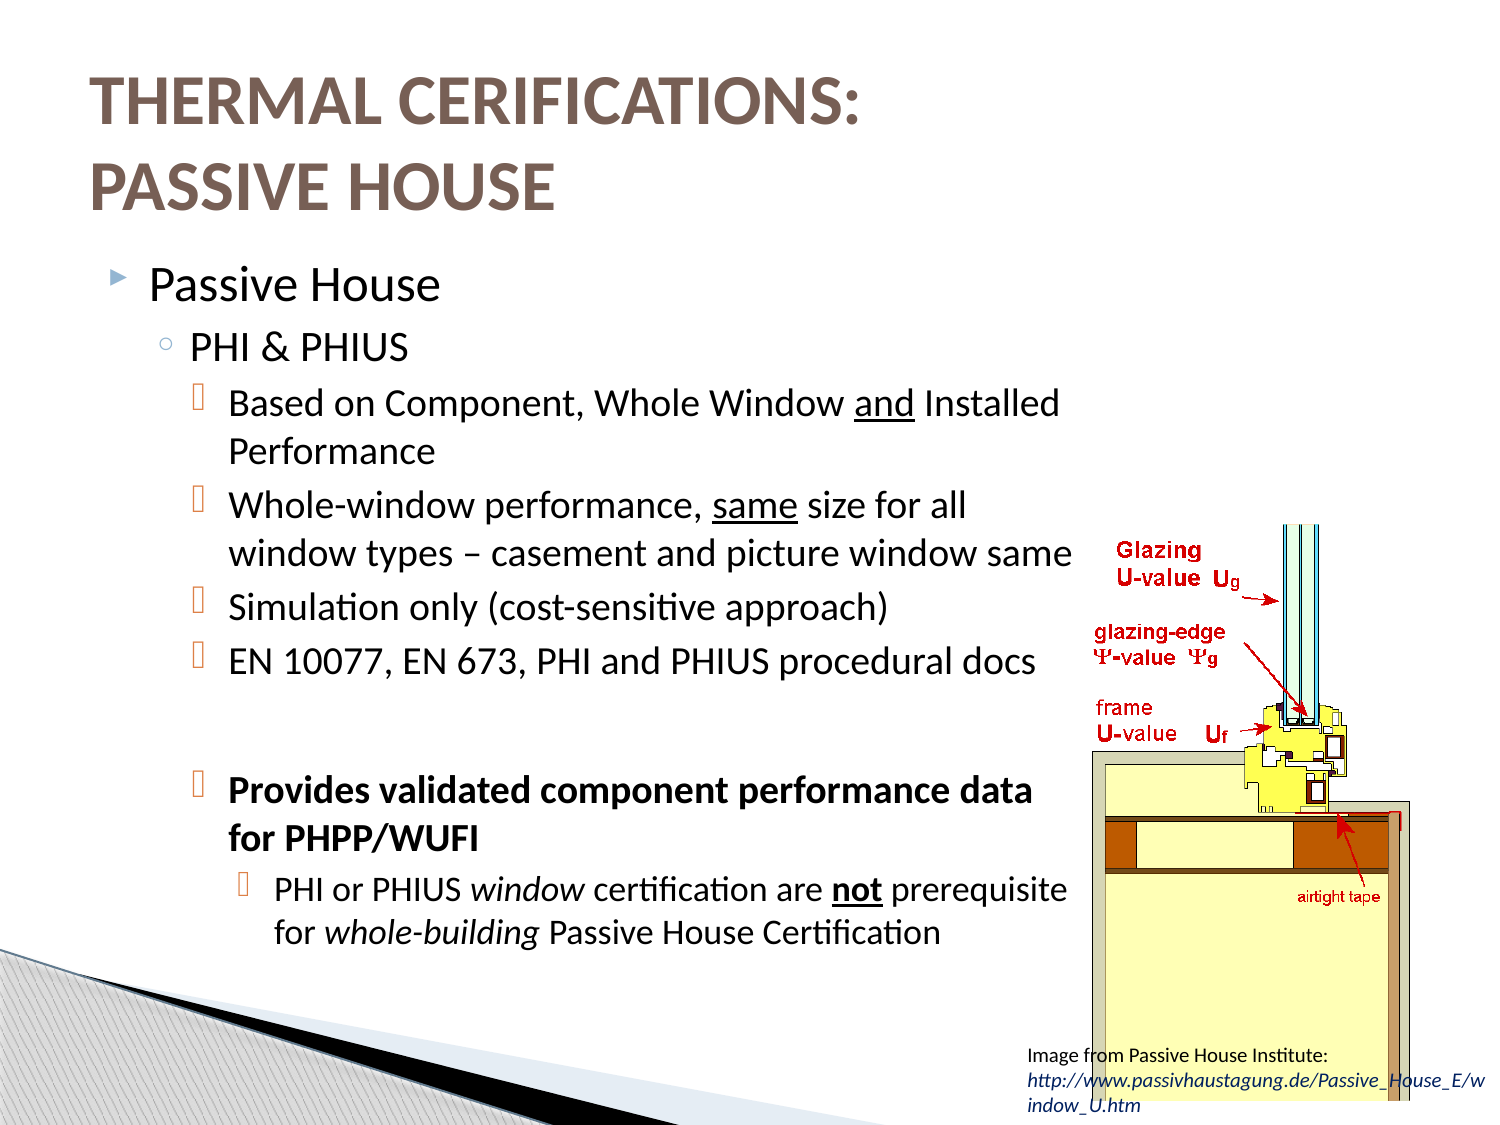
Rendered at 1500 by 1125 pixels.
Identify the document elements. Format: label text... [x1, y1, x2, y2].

list Passive House PHI & PHIUS Based on Component, Whole Window and Installed Performance Whole-window performance, same size for all window types – casement and picture window same Simulation only (cost-sensitive approach) EN 10077, EN 673, PHI and PHIUS procedural docs Provides validated component performance data for PHPP/WUFI PHI or PHIUS window certification are not prerequisite for whole-building Passive House Certification [75, 243, 1100, 1025]
text_box Image from Passive House Institute: http://www.passivhaustagung.de/Passive_House_E/window_U.htm [1012, 1034, 1500, 1124]
picture [1087, 524, 1414, 1101]
title THERMAL CERIFICATIONS: PASSIVE HOUSE [75, 45, 1425, 233]
